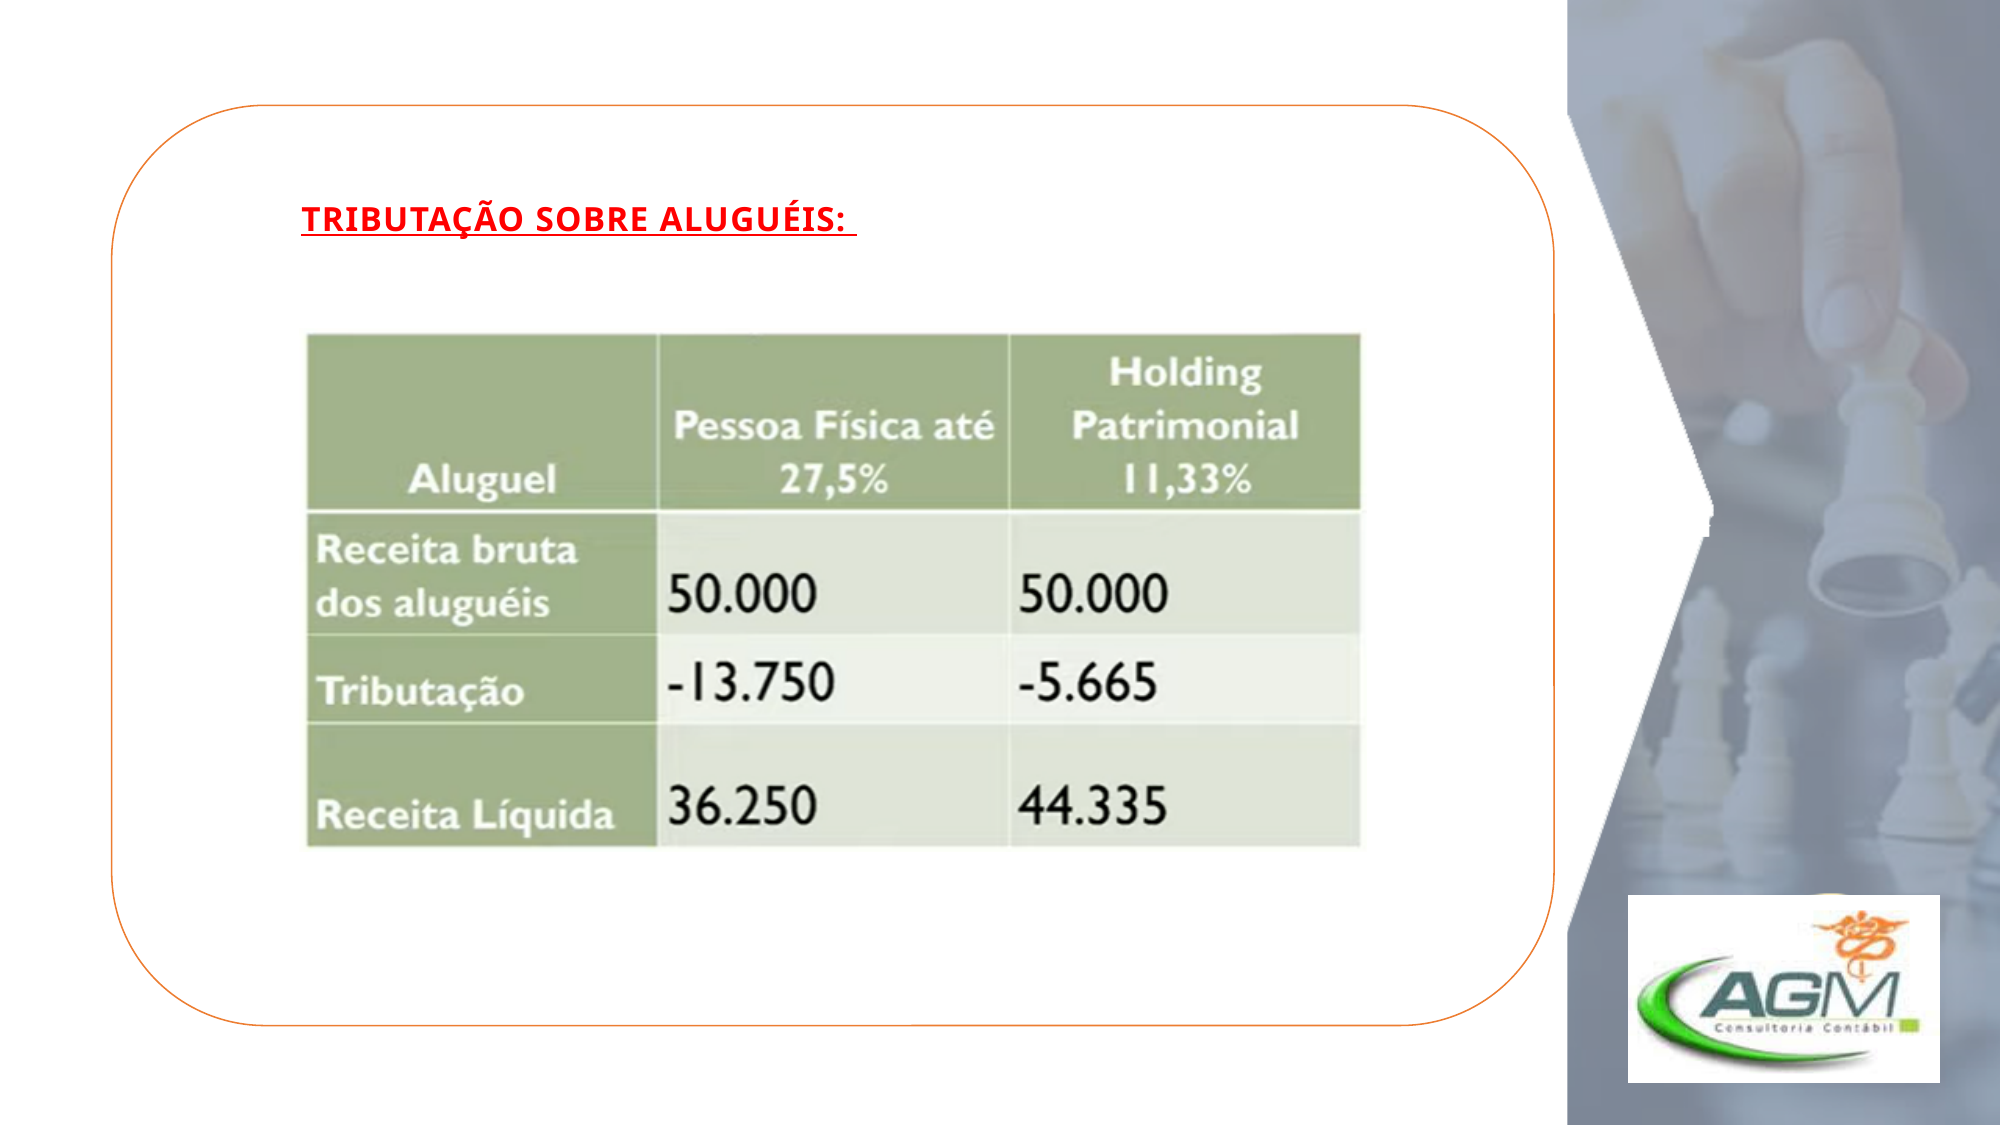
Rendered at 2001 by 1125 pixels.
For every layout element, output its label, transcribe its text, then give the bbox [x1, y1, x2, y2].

text_box TRIBUTAÇÃO SOBRE ALUGUÉIS: [299, 195, 1153, 238]
text_box [111, 105, 1555, 1026]
picture [299, 328, 1367, 852]
picture [1628, 895, 1940, 1083]
text_box [1566, 0, 2000, 1125]
